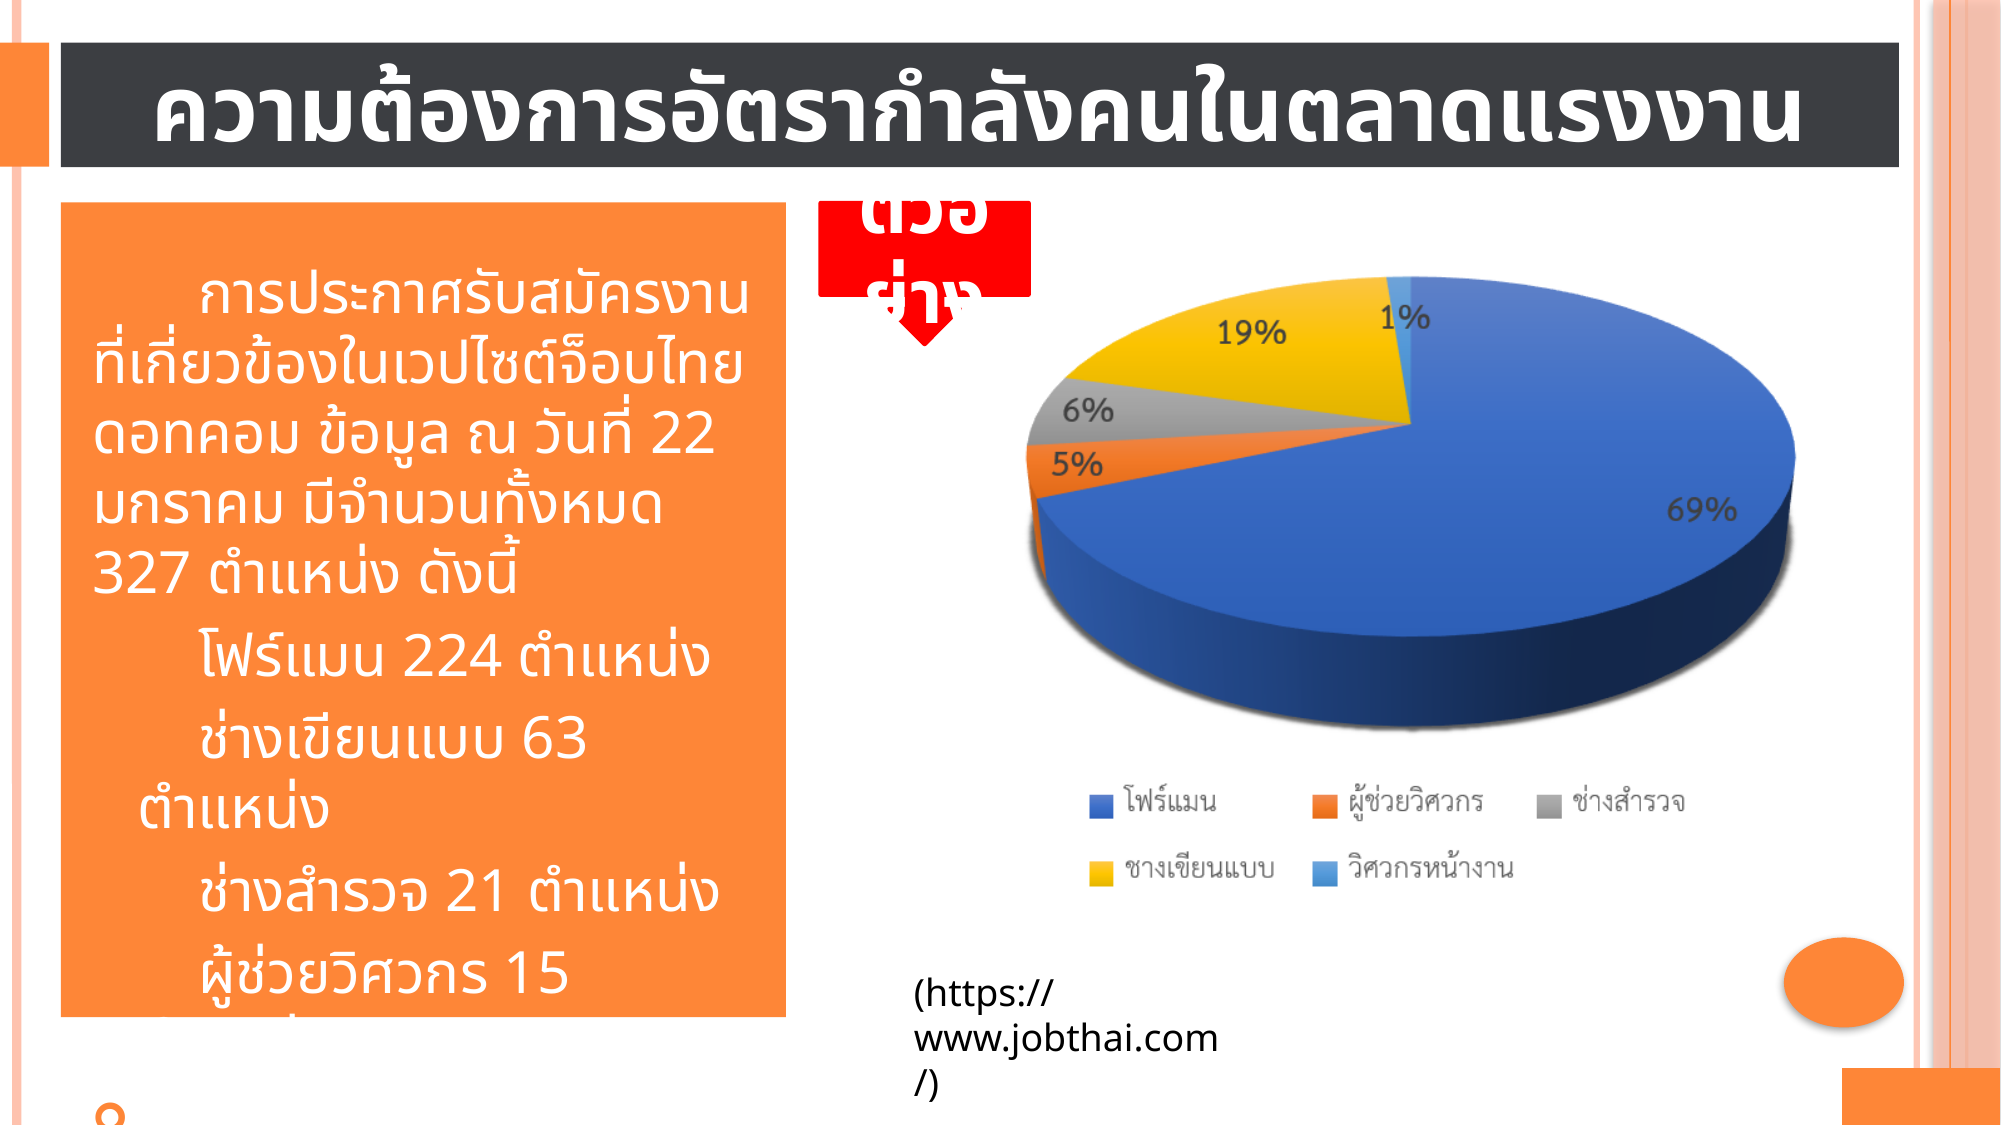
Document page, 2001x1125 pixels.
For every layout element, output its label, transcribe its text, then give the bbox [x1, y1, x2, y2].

title ความต้องการอัตรากำลังคนในตลาดแรงงาน [60, 42, 1899, 168]
text_box (https://www.jobthai.com/) [899, 961, 1248, 1111]
chart [908, 250, 1889, 920]
text_box ตัวอย่าง [887, 306, 902, 325]
text_box ตัวอย่าง [818, 200, 1031, 297]
list การประกาศรับสมัครงานที่เกี่ยวข้องในเวปไซต์จ็อบไทยดอทคอม ข้อมูล ณ วันที่ 22 มกราคม มีจำนวนทั้งหมด 327 ตำแหน่ง ดังนี้ โฟร์แมน 224 ตำแหน่ง ช่างเขียนแบบ 63 ตำแหน่ง ช่างสำรวจ 21 ตำแหน่ง ผู้ช่วยวิศวกร 15 ตำแหน่ง วิศวกรหน้างาน 4 ตำแหน่ง [77, 248, 780, 1008]
